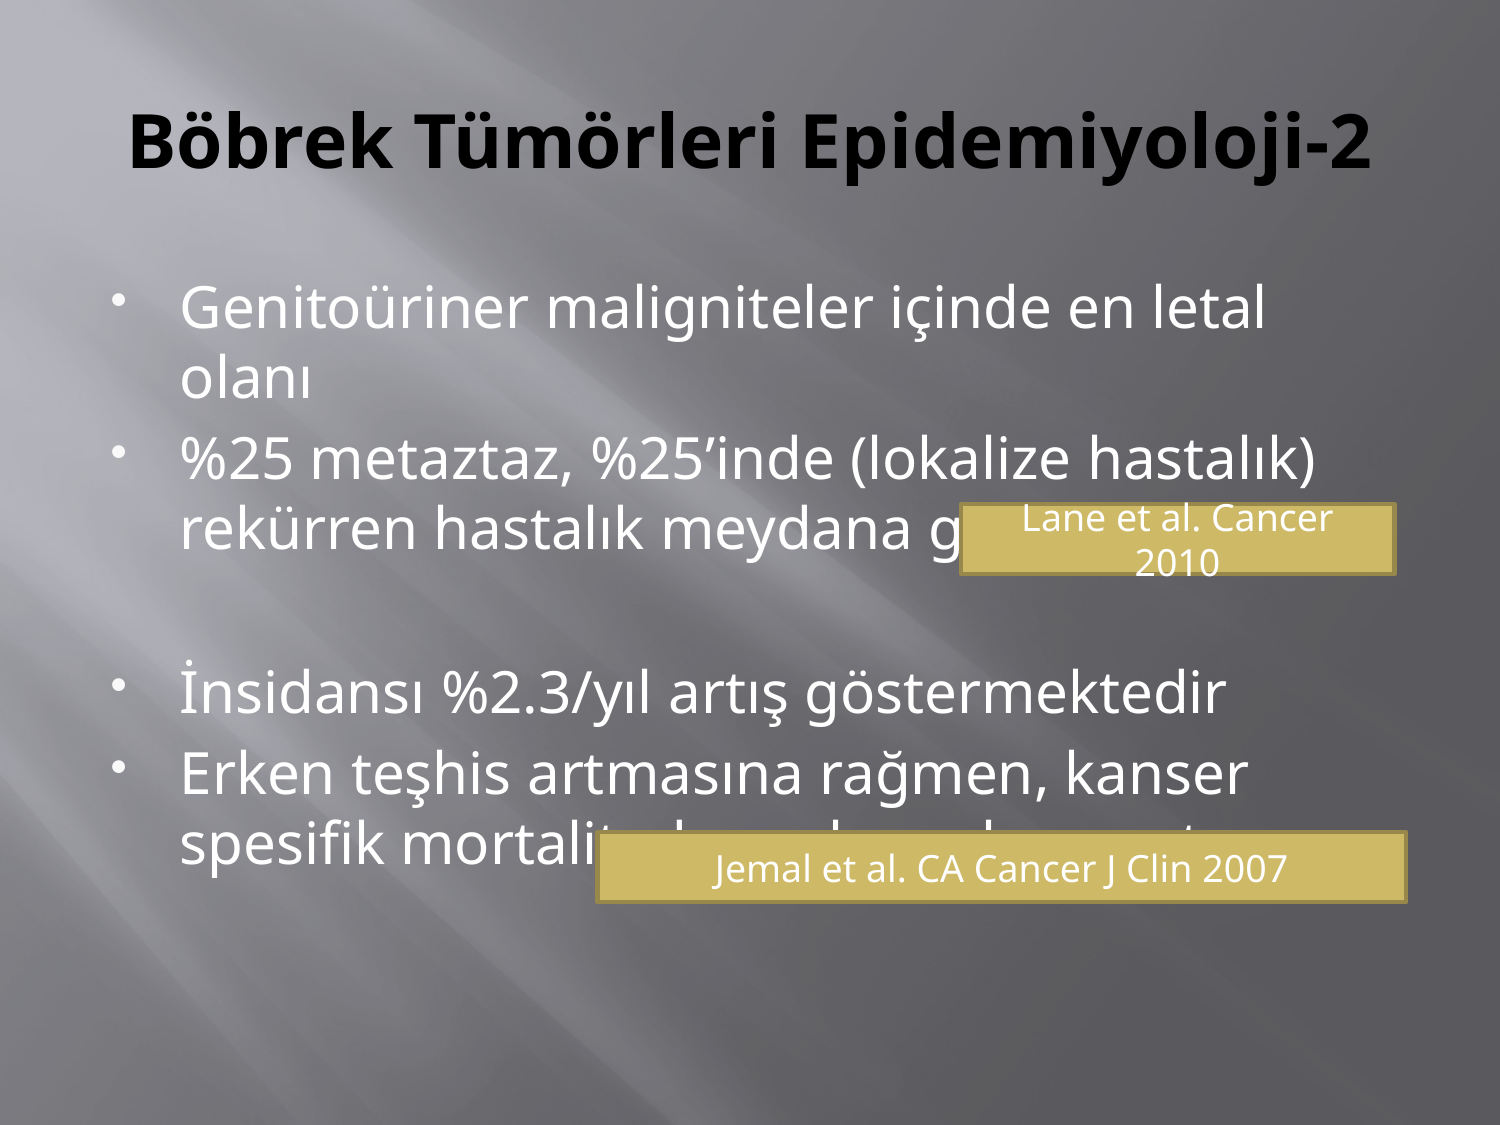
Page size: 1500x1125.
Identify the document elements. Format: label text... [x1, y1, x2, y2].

text_box Jemal et al. CA Cancer J Clin 2007 [595, 830, 1408, 904]
text_box Lane et al. Cancer 2010 [959, 502, 1397, 576]
list Genitoüriner maligniteler içinde en letal olanı %25 metaztaz, %25’inde (lokalize hastalık) rekürren hastalık meydana gelir İnsidansı %2.3/yıl artış göstermektedir Erken teşhis artmasına rağmen, kanser spesifik mortalitede azalma olmamıştır. [75, 262, 1425, 1035]
title Böbrek Tümörleri Epidemiyoloji-2 [75, 45, 1425, 233]
